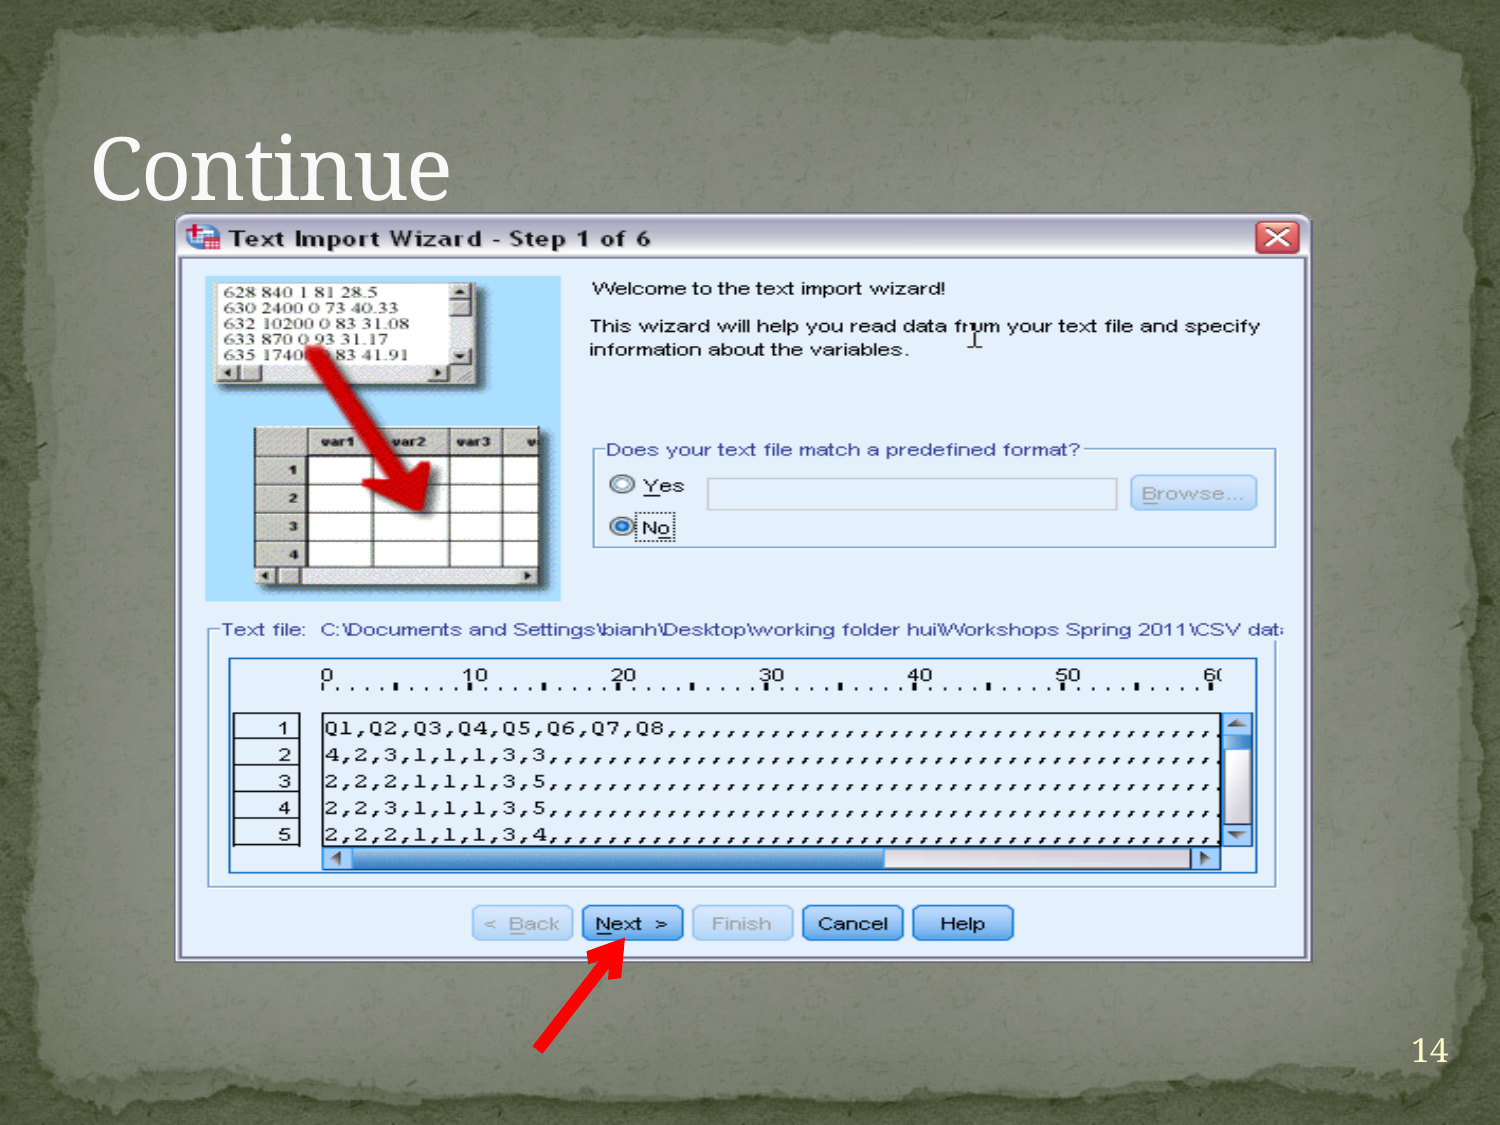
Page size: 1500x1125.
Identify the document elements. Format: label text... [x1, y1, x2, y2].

title Continue [74, 24, 1425, 225]
slide_number 14 [1379, 1014, 1480, 1089]
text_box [526, 951, 636, 1036]
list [176, 214, 1312, 961]
